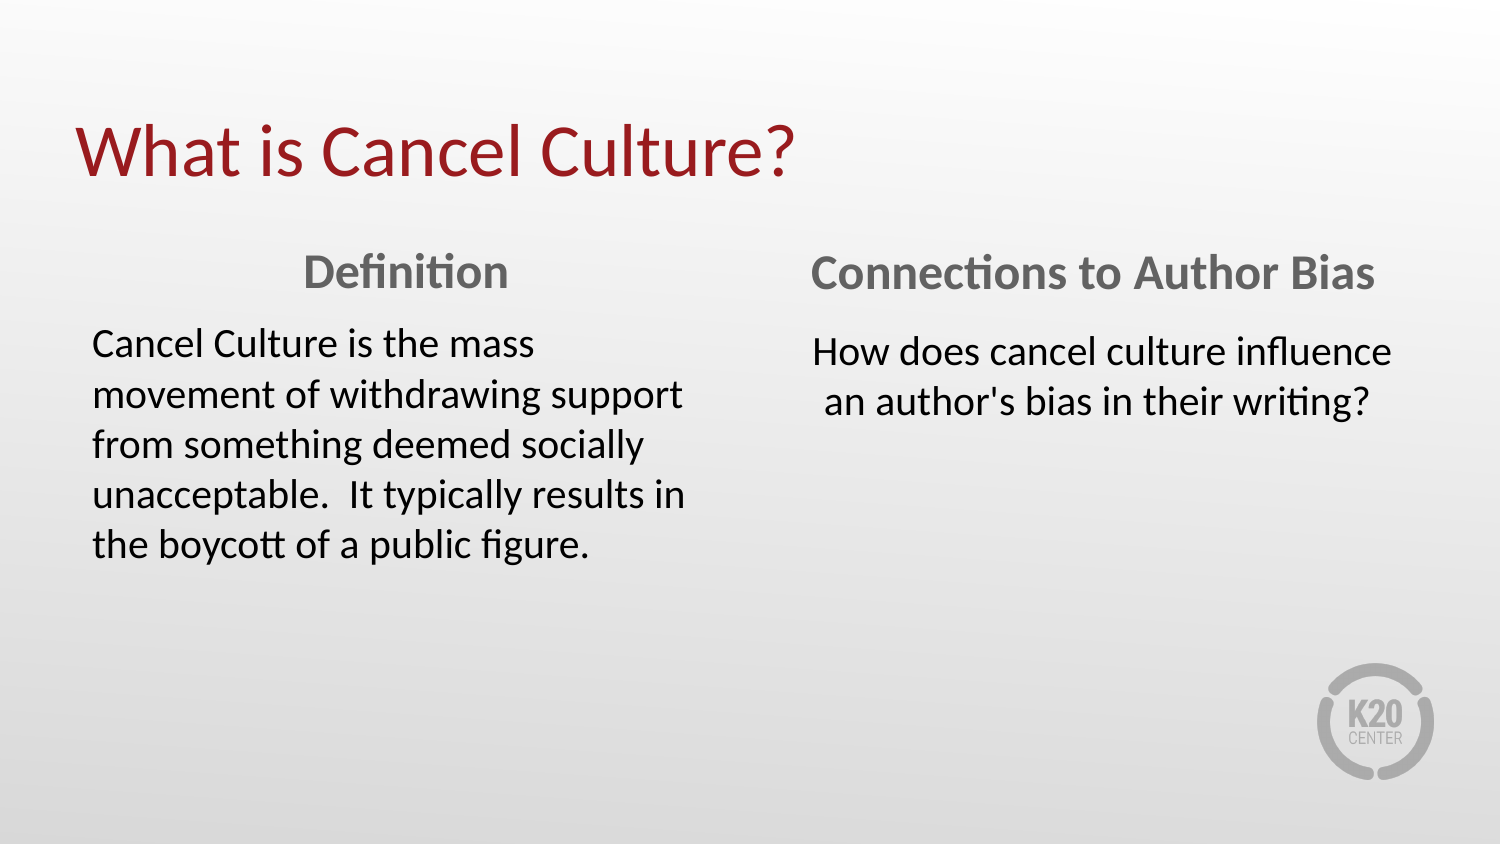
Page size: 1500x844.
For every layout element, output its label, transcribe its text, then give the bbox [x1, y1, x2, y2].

list Connections to Author Bias [761, 228, 1426, 310]
list Cancel Culture is the mass movement of withdrawing support from something deemed socially unacceptable. It typically results in the boycott of a public figure. [77, 316, 740, 627]
title What is Cancel Culture? [75, 50, 1425, 191]
list How does cancel culture influence an author's bias in their writing? [762, 323, 1426, 515]
picture [1300, 646, 1451, 797]
list Definition [75, 228, 738, 310]
